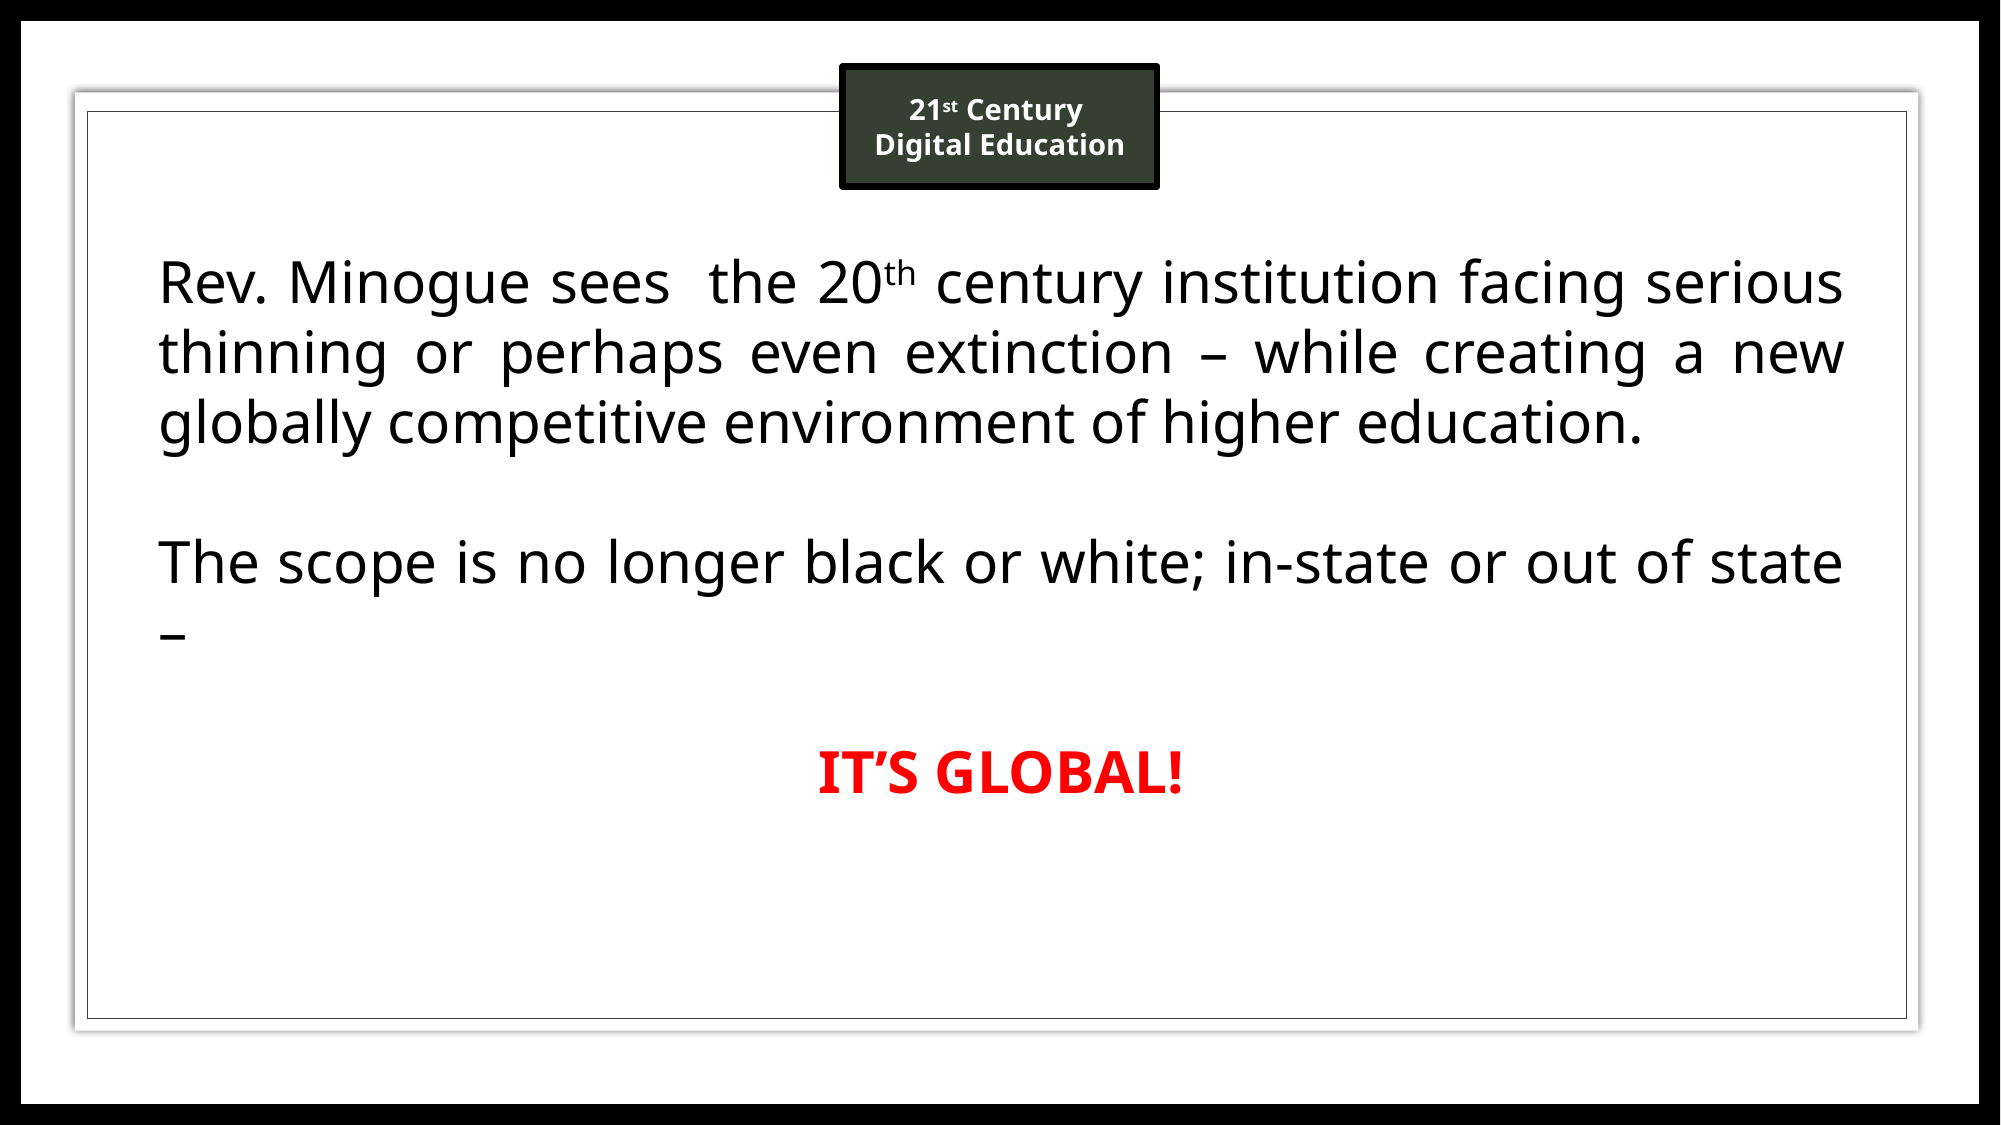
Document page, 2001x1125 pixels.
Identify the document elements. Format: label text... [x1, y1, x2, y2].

text_box Rev. Minogue sees the 20th century institution facing serious thinning or perhaps even extinction – while creating a new globally competitive environment of higher education. The scope is no longer black or white; in-state or out of state – IT’S GLOBAL! [143, 237, 1860, 813]
